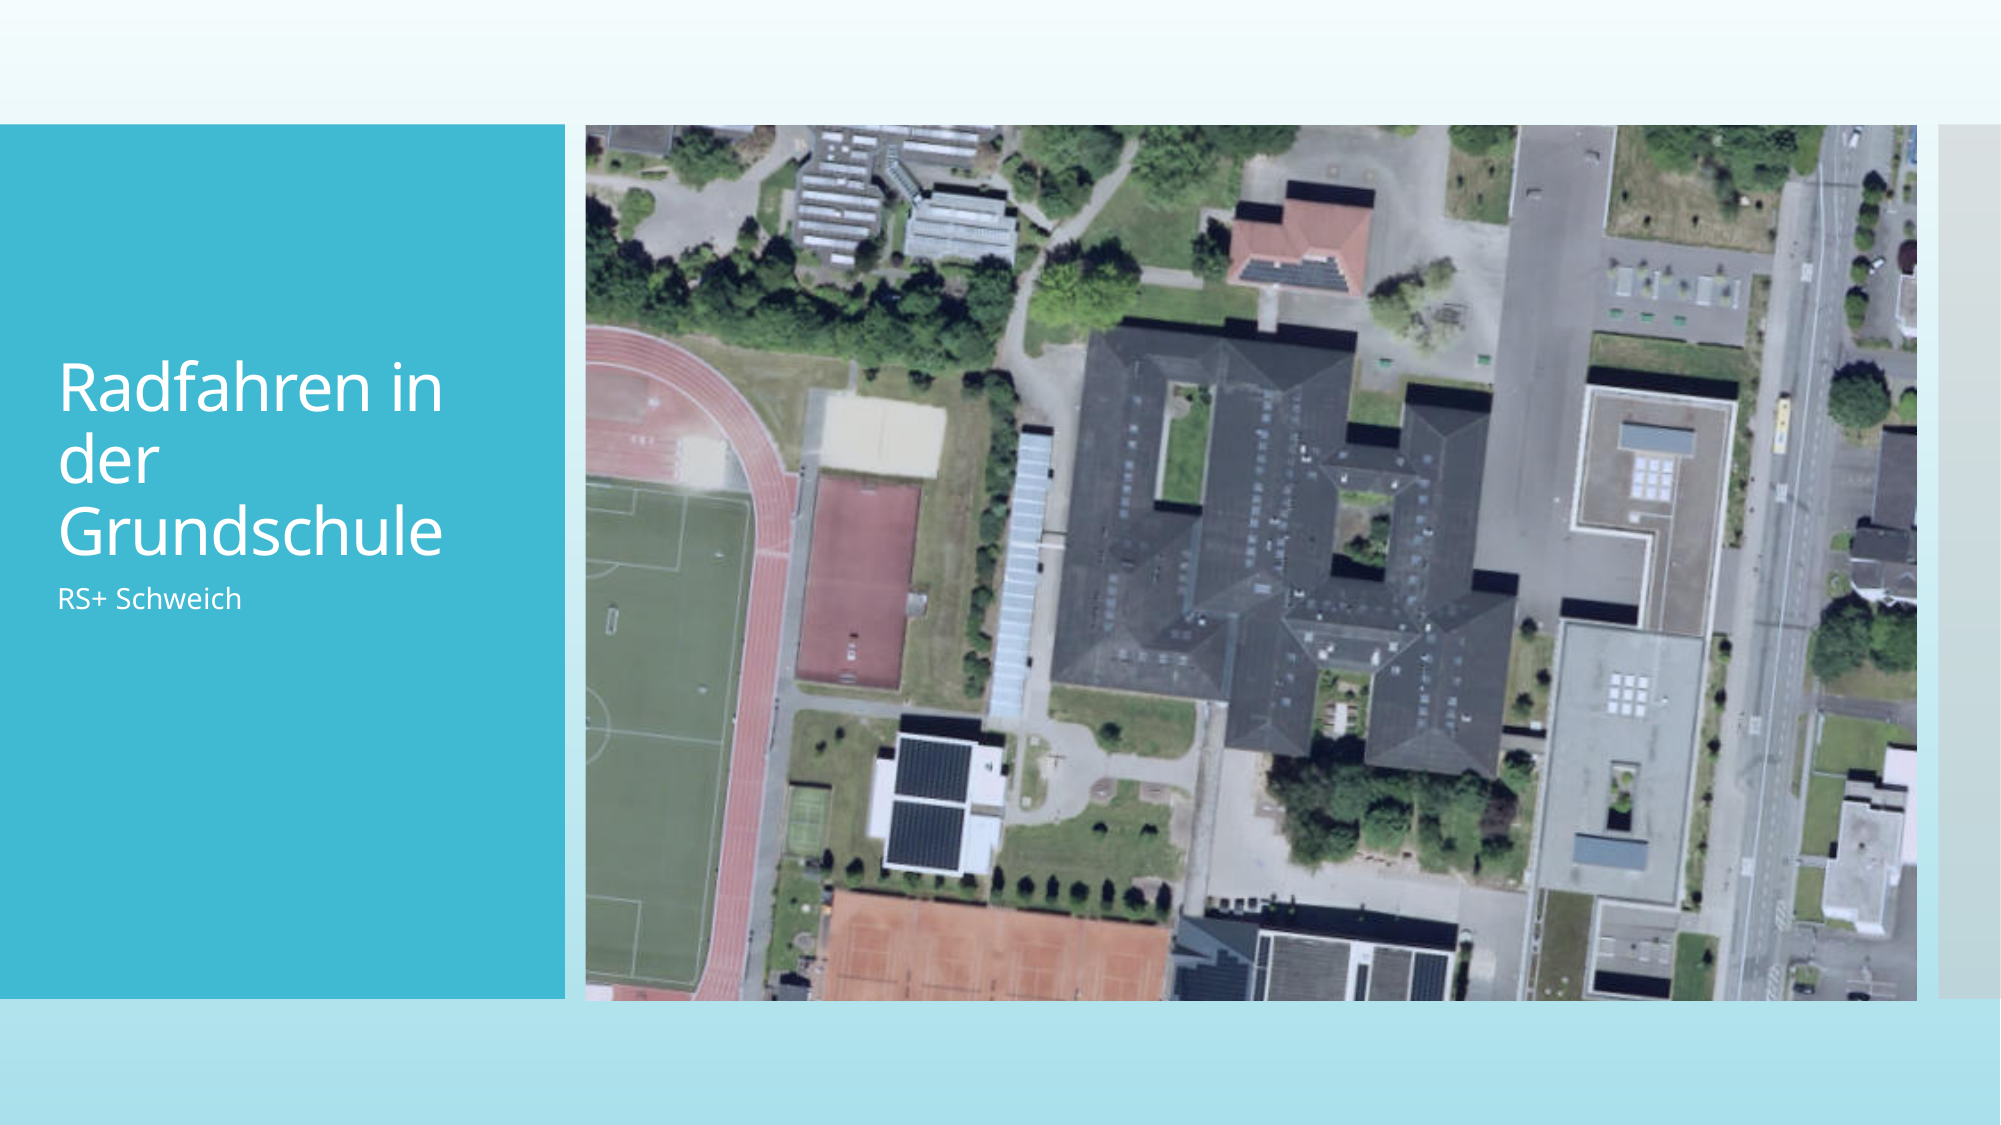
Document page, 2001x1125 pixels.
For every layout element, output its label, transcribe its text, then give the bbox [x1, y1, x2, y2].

picture [585, 125, 1918, 1001]
list RS+ Schweich [41, 573, 507, 954]
title Radfahren in der Grundschule [41, 187, 507, 573]
